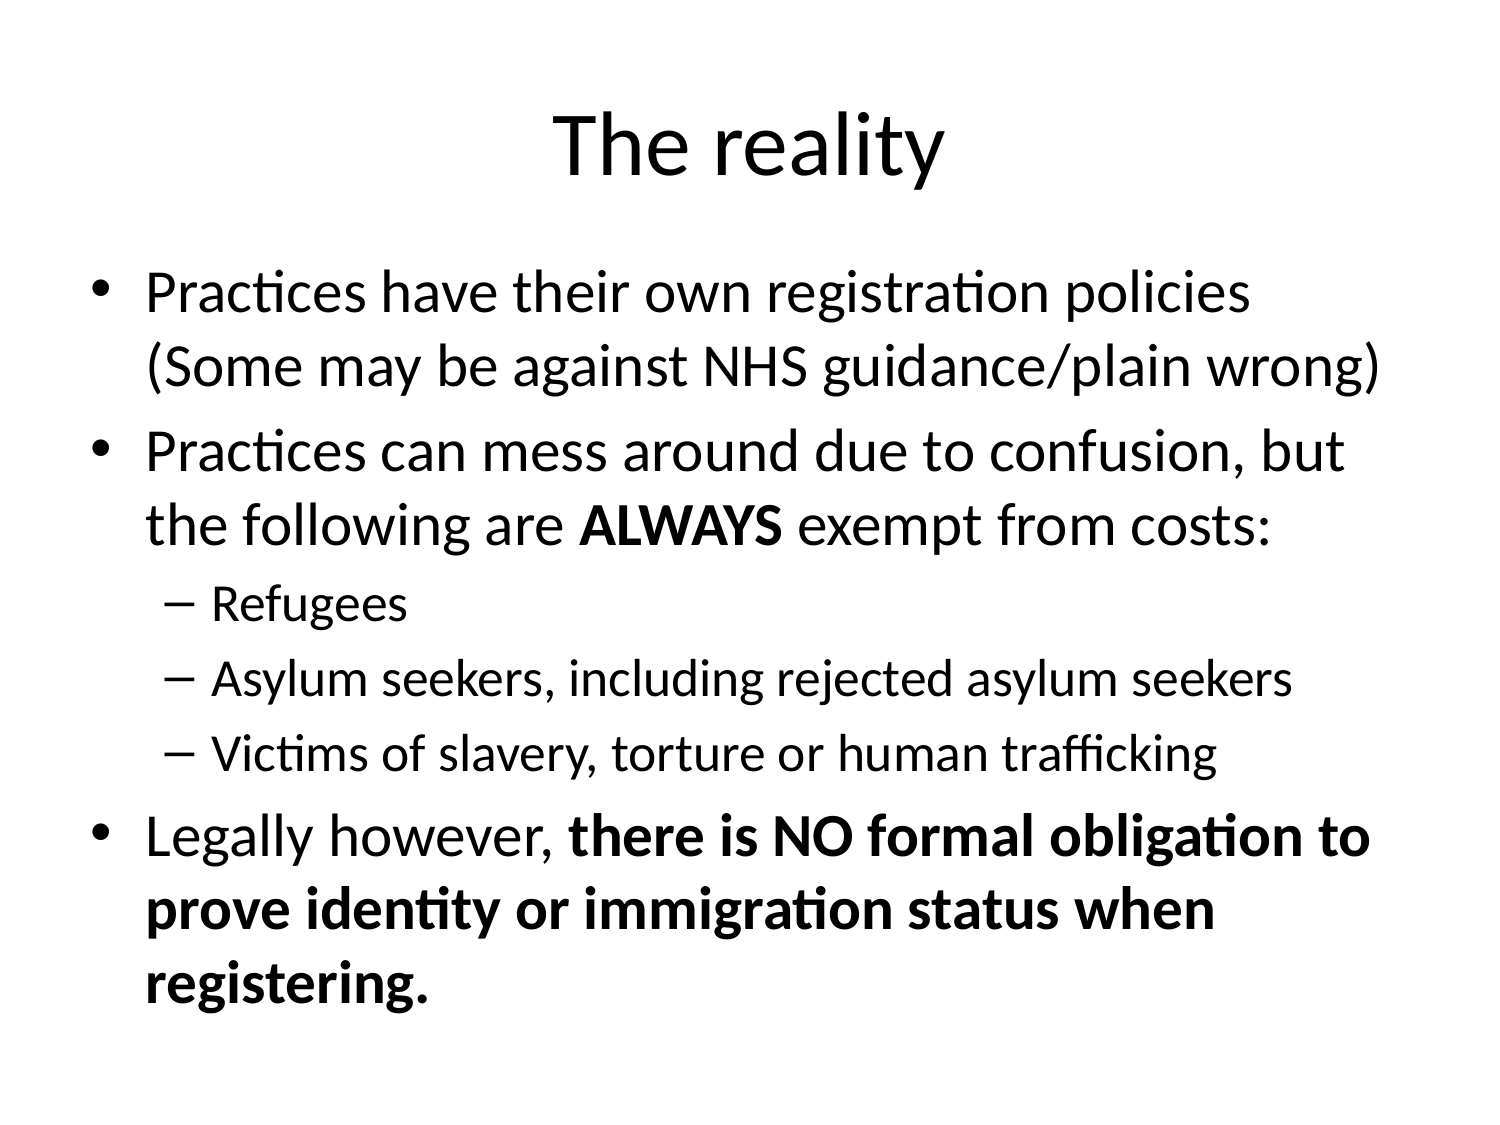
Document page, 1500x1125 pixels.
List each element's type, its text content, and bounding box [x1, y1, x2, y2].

list Practices have their own registration policies (Some may be against NHS guidance/plain wrong) Practices can mess around due to confusion, but the following are ALWAYS exempt from costs: Refugees Asylum seekers, including rejected asylum seekers Victims of slavery, torture or human trafficking Legally however, there is NO formal obligation to prove identity or immigration status when registering. [75, 243, 1425, 1083]
title The reality [75, 45, 1425, 233]
